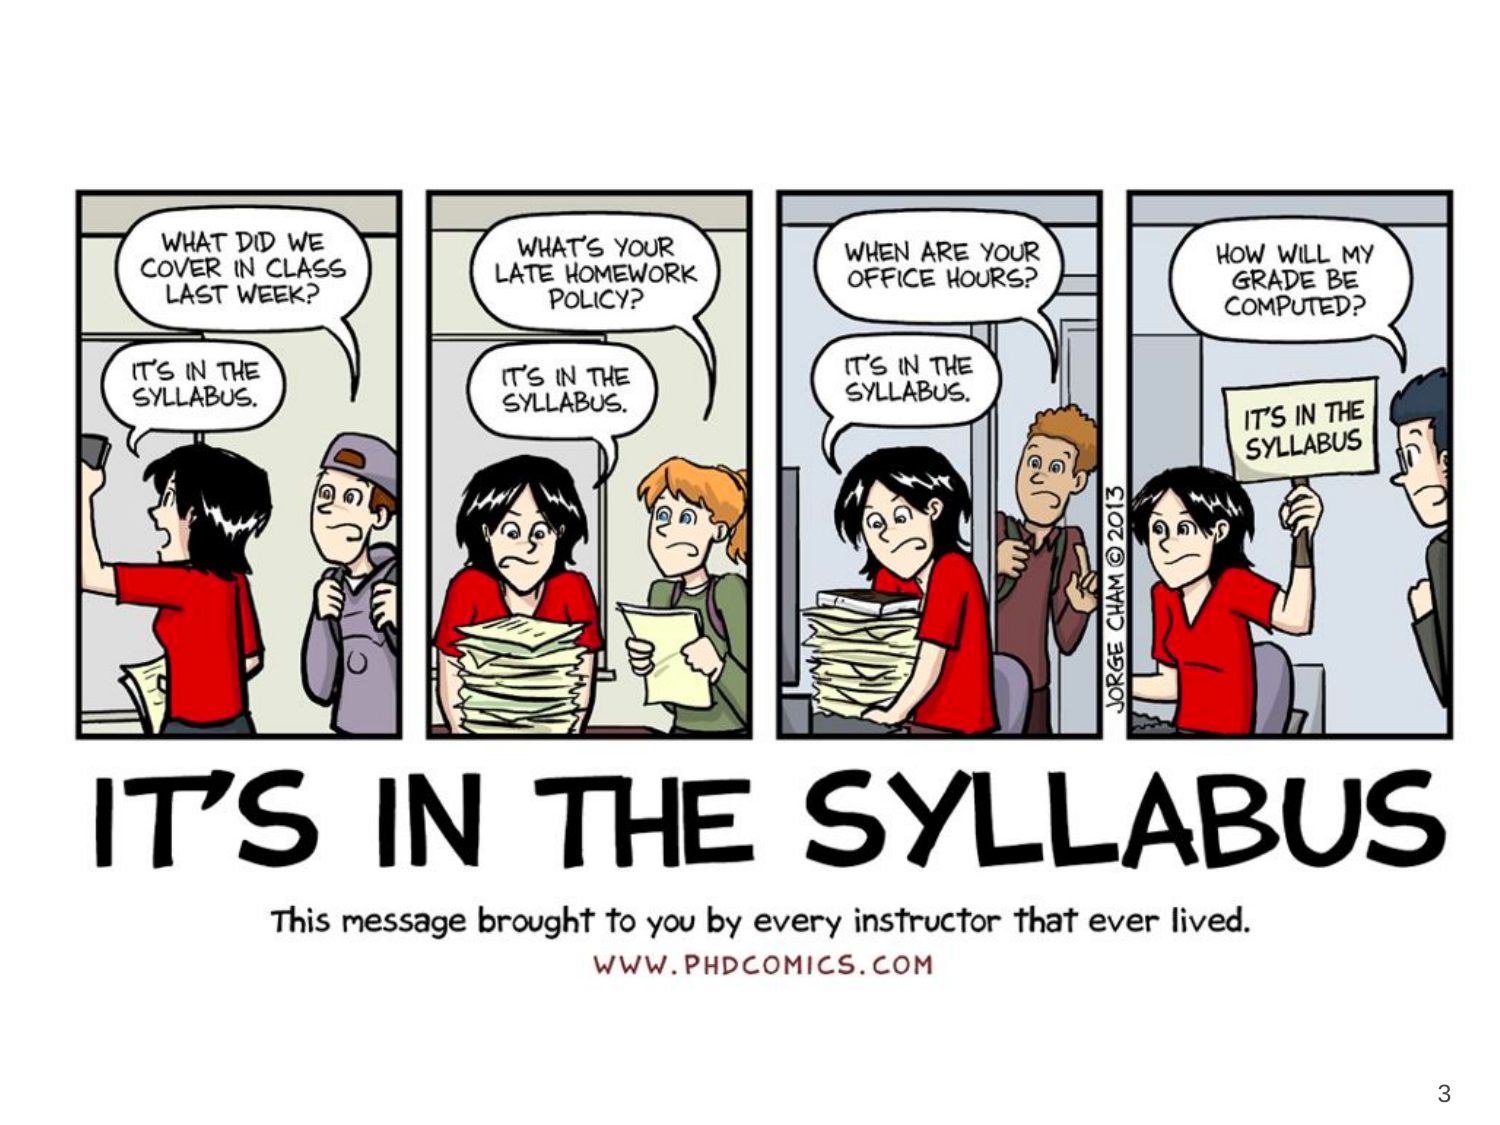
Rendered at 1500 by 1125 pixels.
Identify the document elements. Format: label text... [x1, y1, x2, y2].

picture [64, 172, 1465, 1011]
slide_number 3 [1345, 1062, 1467, 1108]
